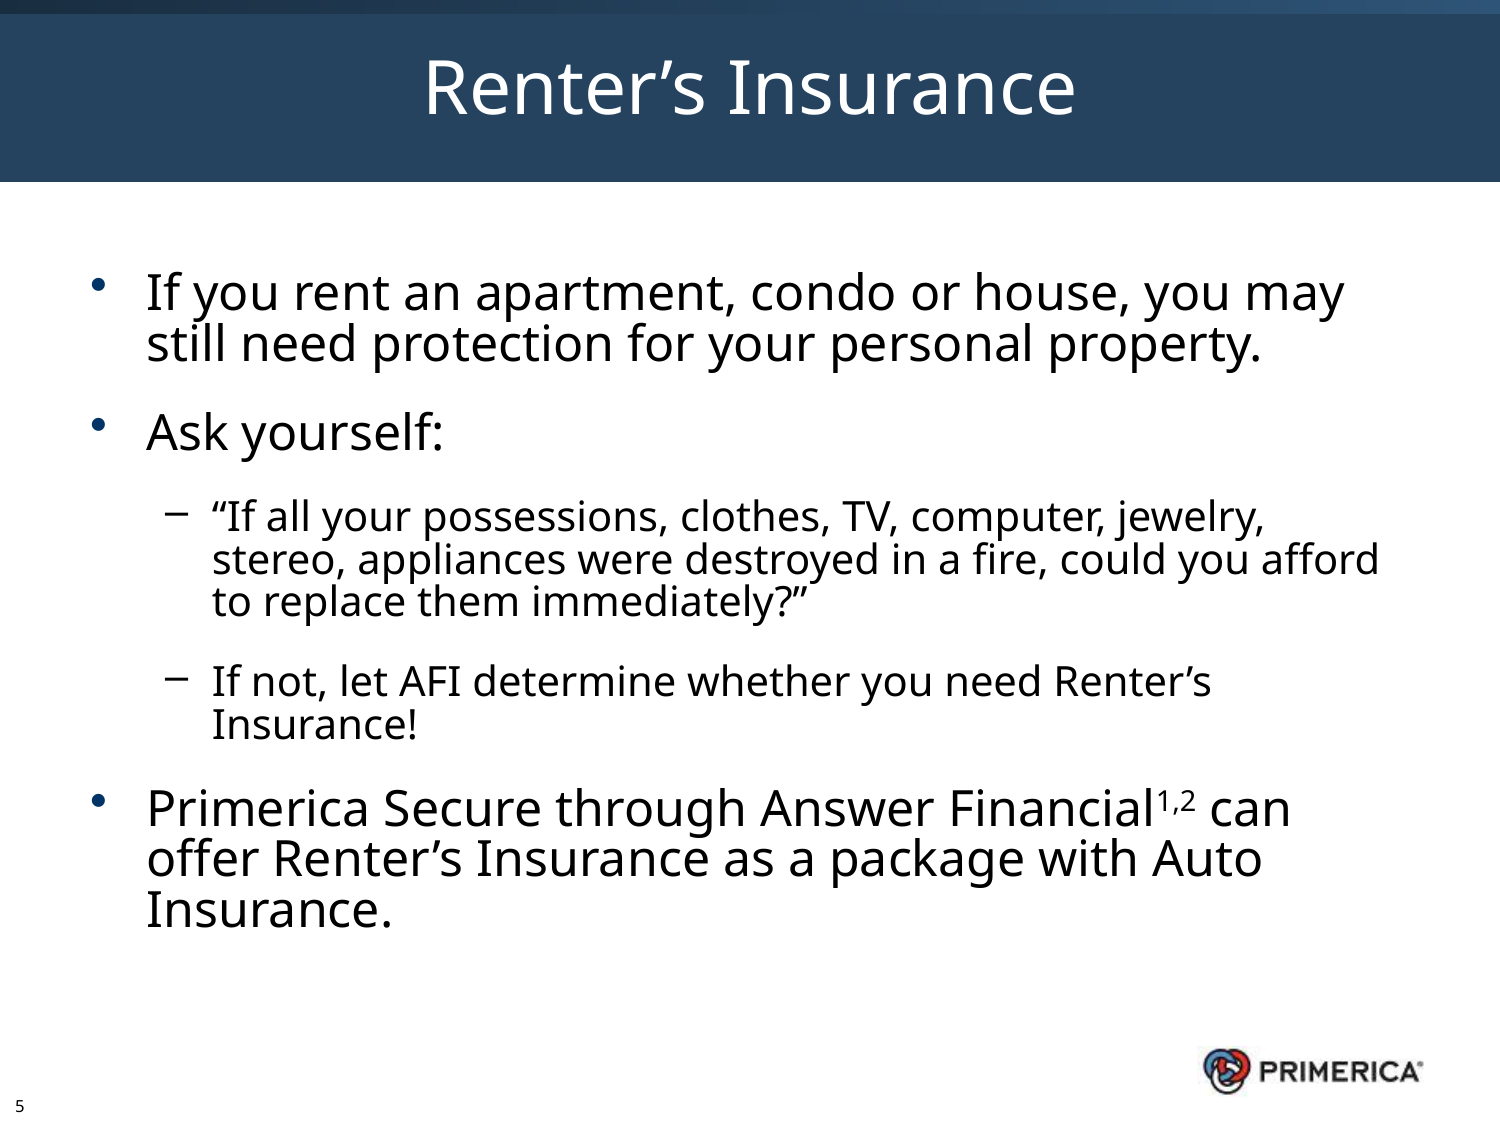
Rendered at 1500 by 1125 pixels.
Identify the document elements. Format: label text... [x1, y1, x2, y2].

slide_number 5 [0, 1088, 196, 1125]
list If you rent an apartment, condo or house, you may still need protection for your personal property. Ask yourself: “If all your possessions, clothes, TV, computer, jewelry, stereo, appliances were destroyed in a fire, could you afford to replace them immediately?” If not, let AFI determine whether you need Renter’s Insurance! Primerica Secure through Answer Financial1,2 can offer Renter’s Insurance as a package with Auto Insurance. [75, 262, 1425, 1005]
picture [1197, 1046, 1430, 1098]
title Renter’s Insurance [0, 0, 1500, 183]
